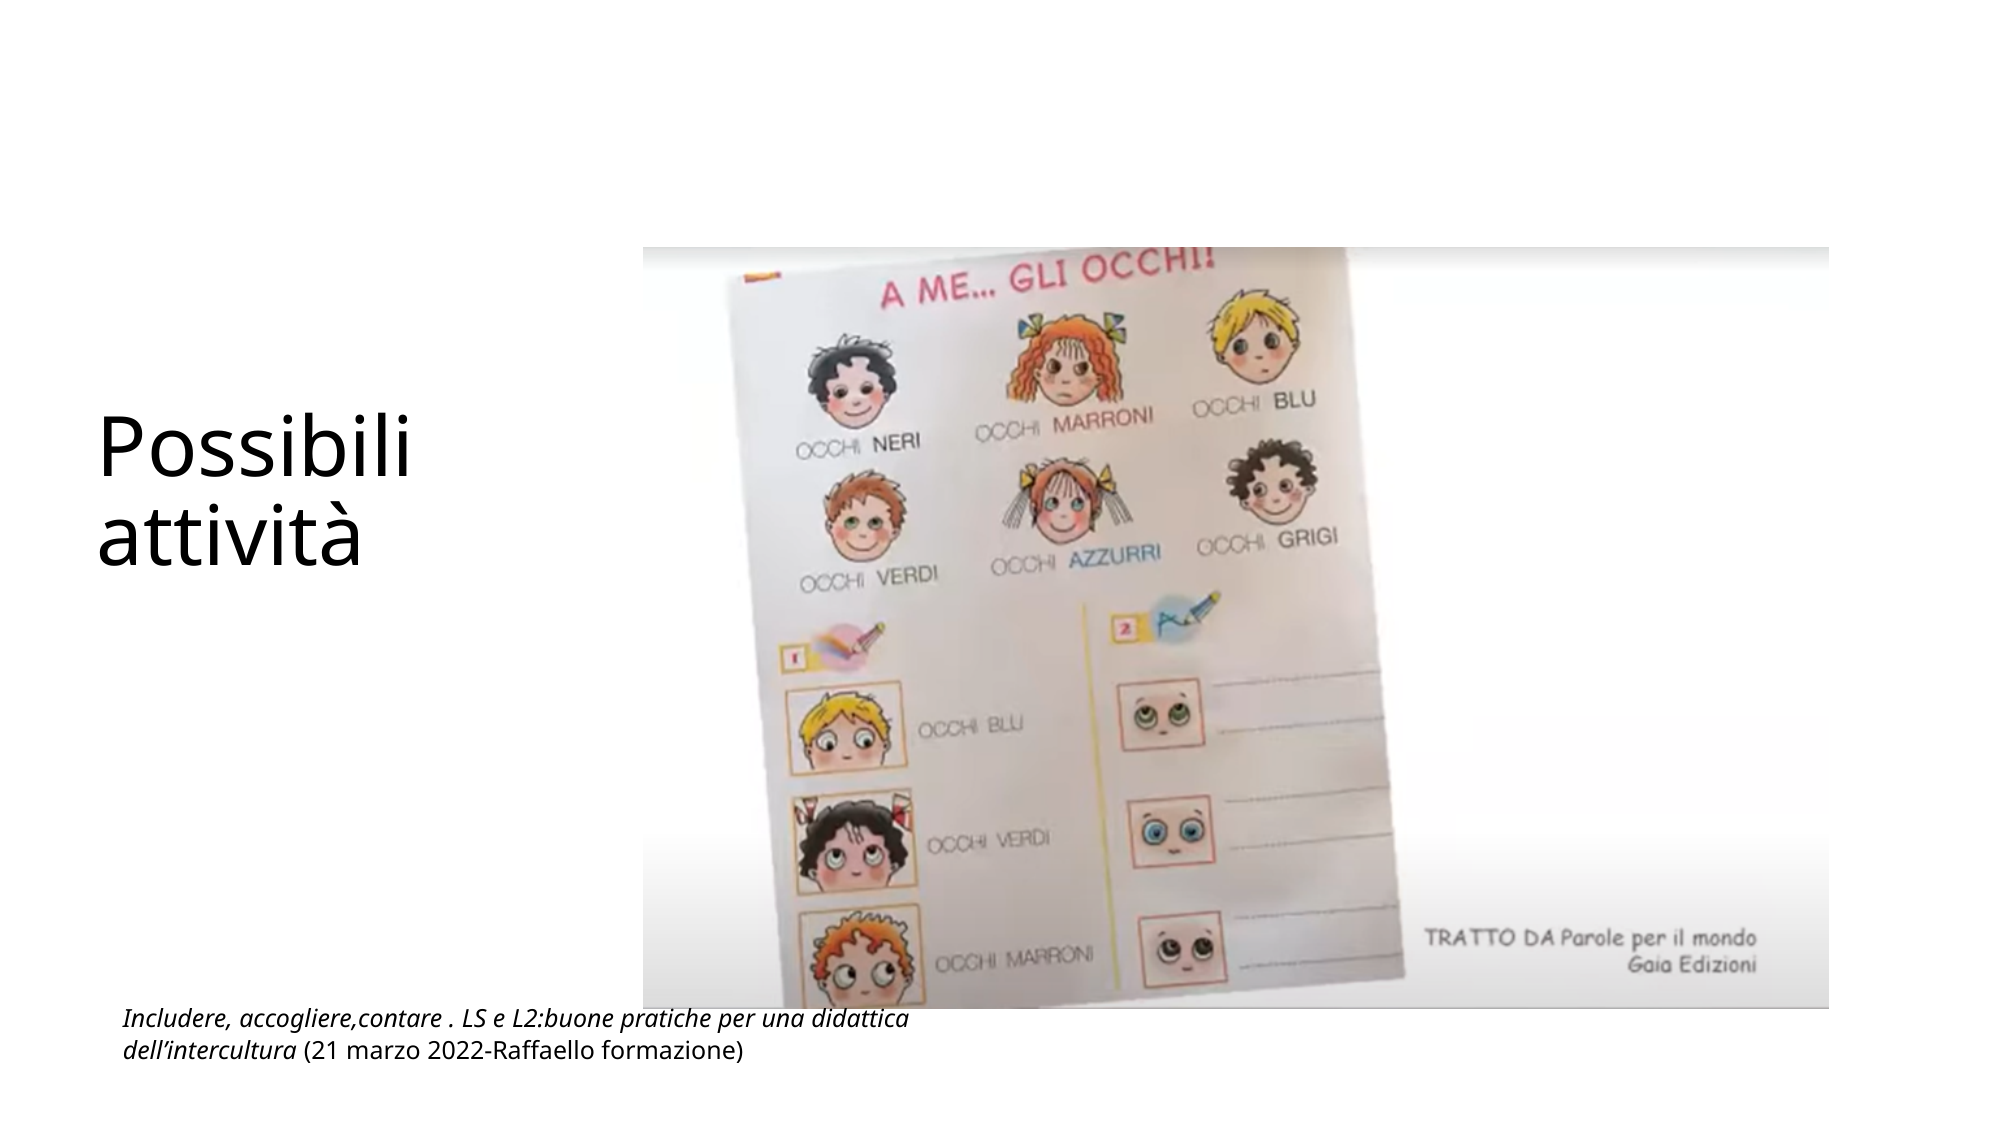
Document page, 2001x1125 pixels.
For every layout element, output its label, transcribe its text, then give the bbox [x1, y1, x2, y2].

title Possibili attività [81, 396, 555, 901]
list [642, 246, 1829, 1010]
text_box Includere, accogliere,contare . LS e L2:buone pratiche per una didattica dell’intercultura (21 marzo 2022-Raffaello formazione) [108, 993, 959, 1072]
